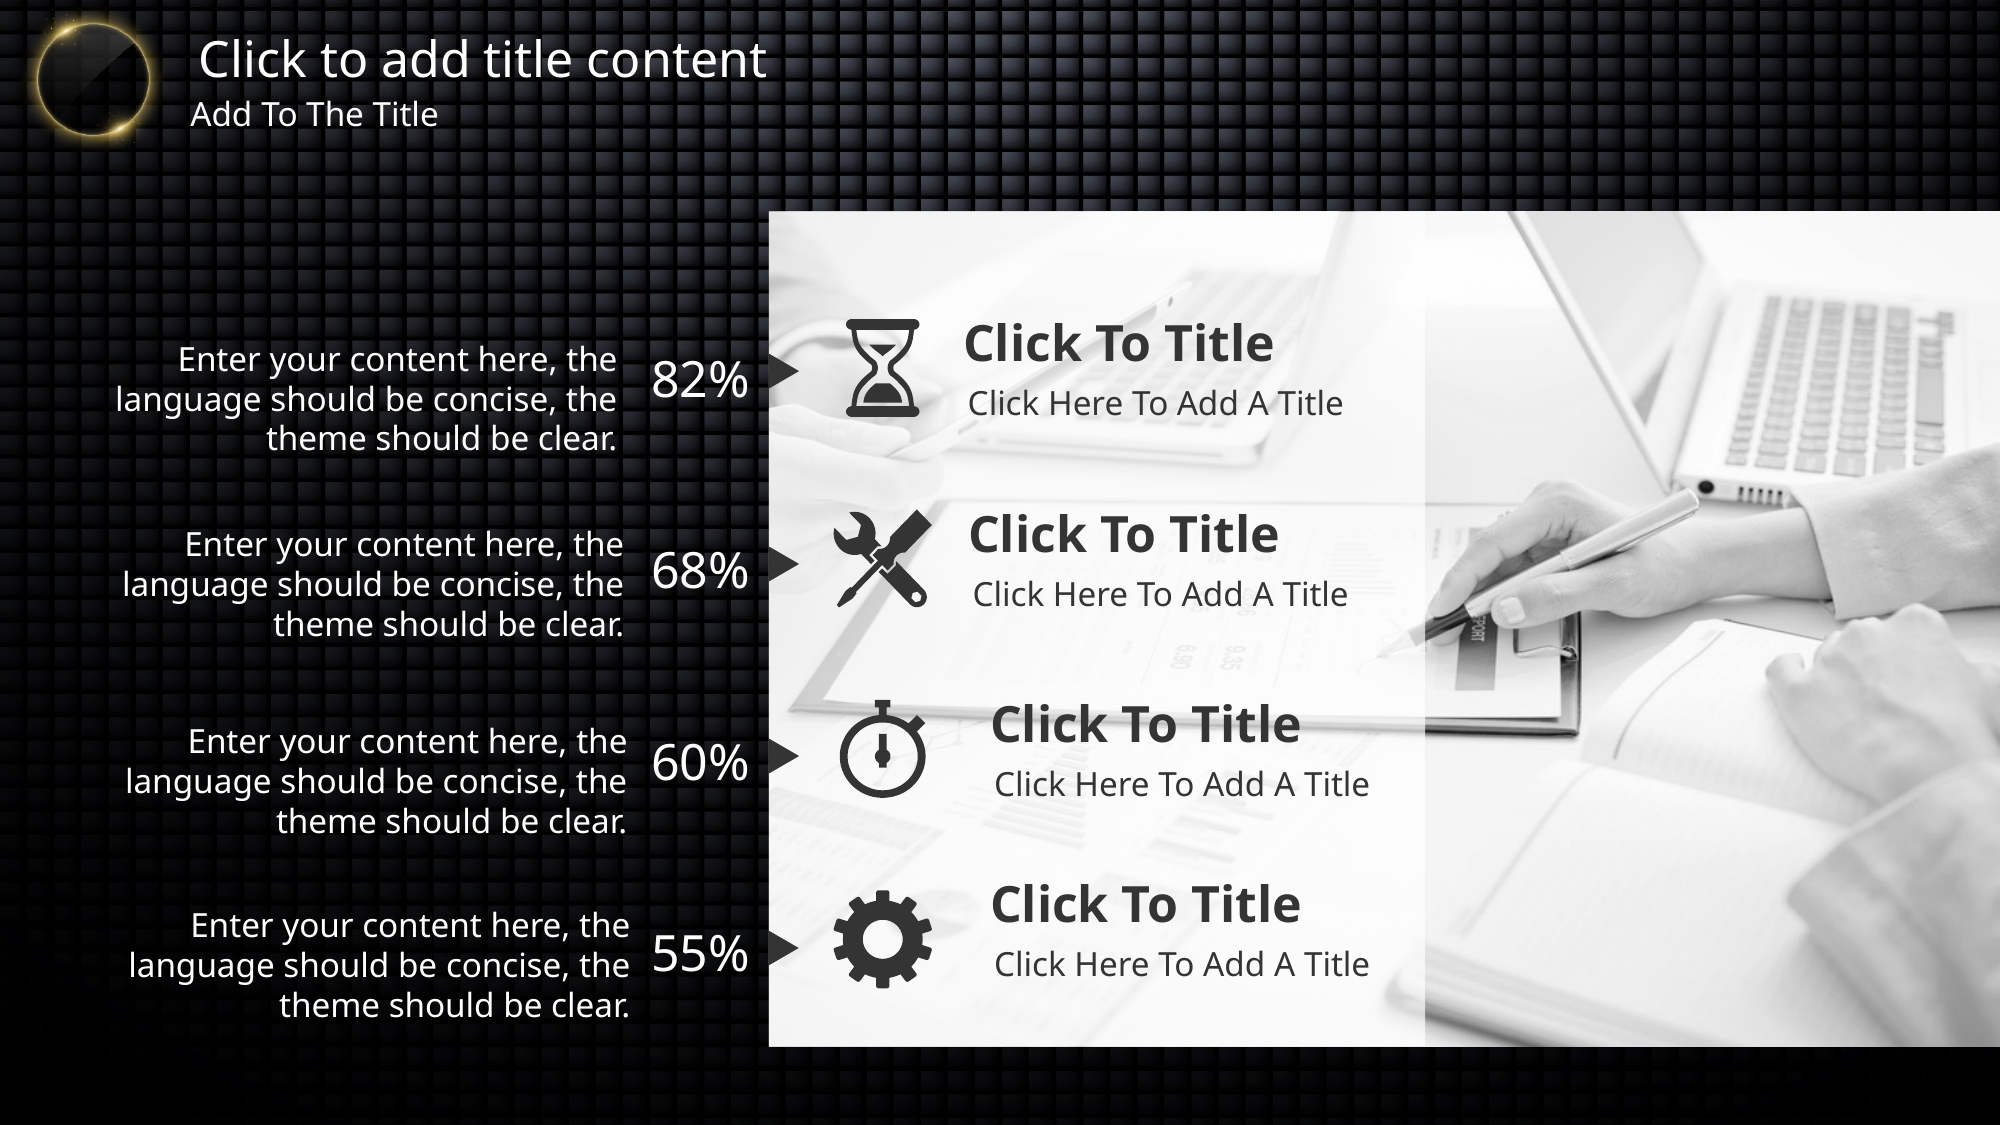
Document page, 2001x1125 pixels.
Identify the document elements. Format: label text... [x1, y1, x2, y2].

text_box 55% [646, 913, 765, 989]
text_box 82% [636, 340, 765, 416]
text_box Enter your content here, the language should be concise, the theme should be clear. [35, 896, 646, 1032]
text_box 68% [640, 531, 765, 607]
text_box Enter your content here, the language should be concise, the theme should be clear. [22, 330, 633, 465]
text_box 60% [643, 722, 765, 798]
picture [0, 0, 2000, 1125]
text_box Enter your content here, the language should be concise, the theme should be clear. [32, 712, 643, 848]
text_box Enter your content here, the language should be concise, the theme should be clear. [29, 515, 640, 651]
